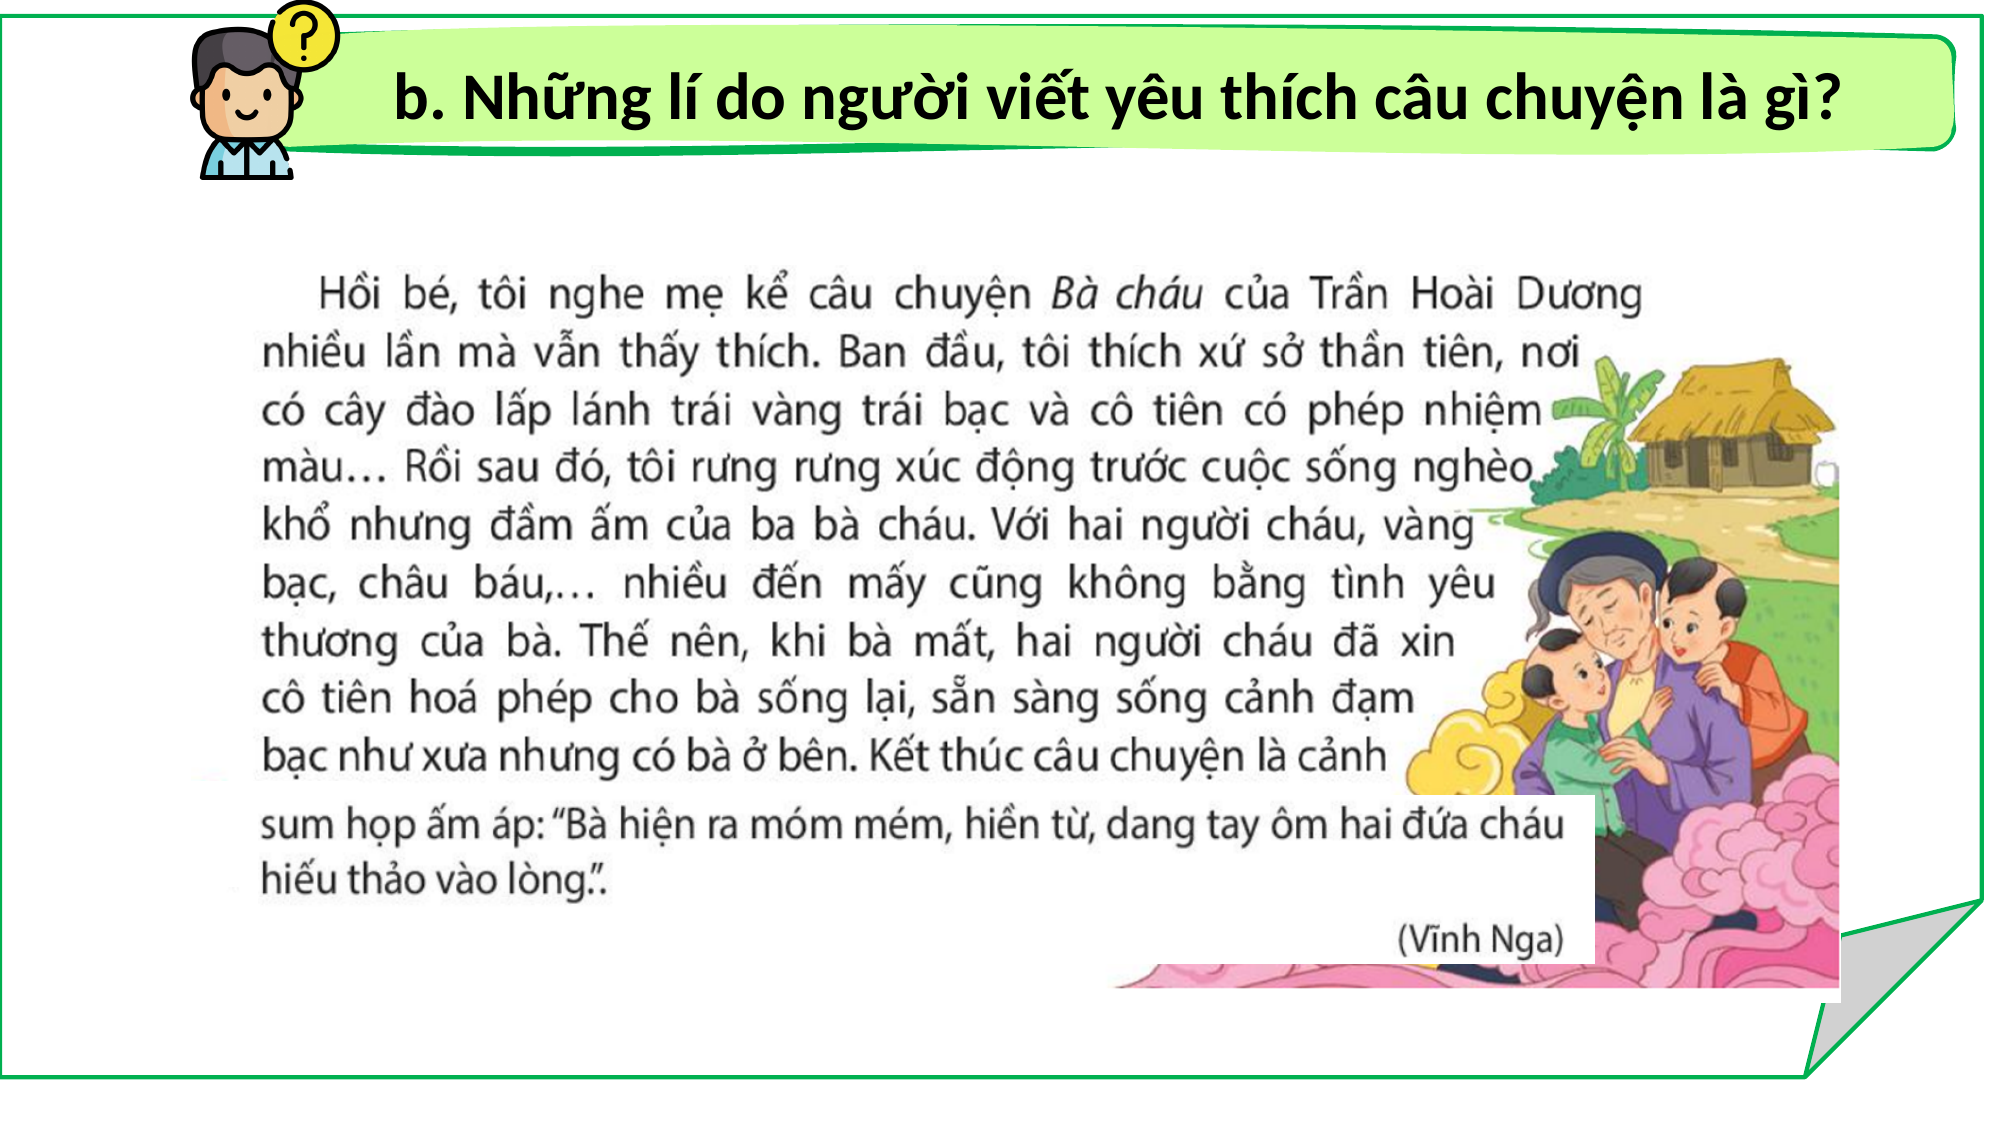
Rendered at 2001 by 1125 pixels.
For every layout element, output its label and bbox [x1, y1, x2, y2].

text_box [188, 265, 1842, 1003]
text_box [0, 13, 1984, 1080]
text_box [174, 0, 1952, 180]
